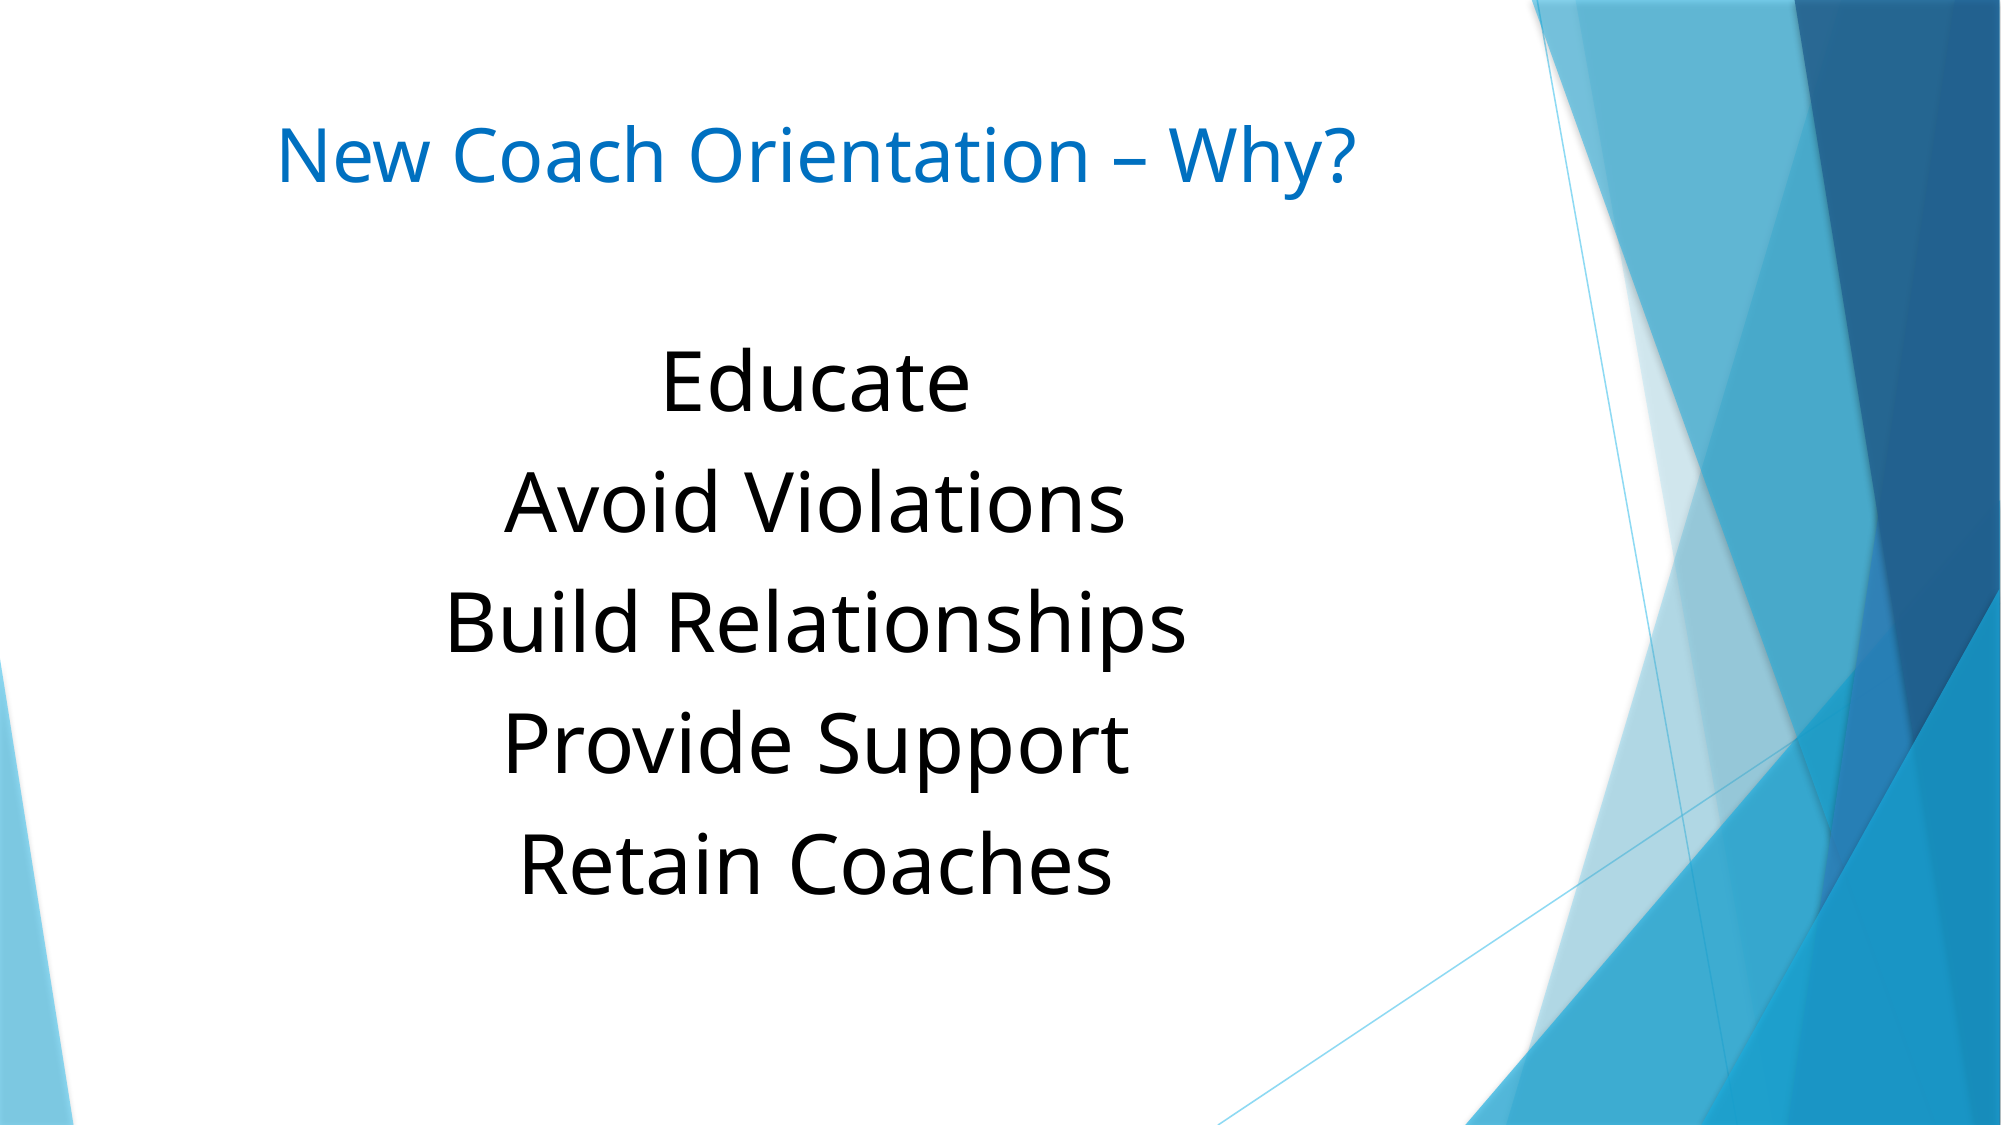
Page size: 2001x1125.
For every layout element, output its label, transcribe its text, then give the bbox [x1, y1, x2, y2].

list Educate Avoid Violations Build Relationships Provide Support Retain Coaches [111, 320, 1522, 1025]
title New Coach Orientation – Why? [111, 99, 1522, 287]
